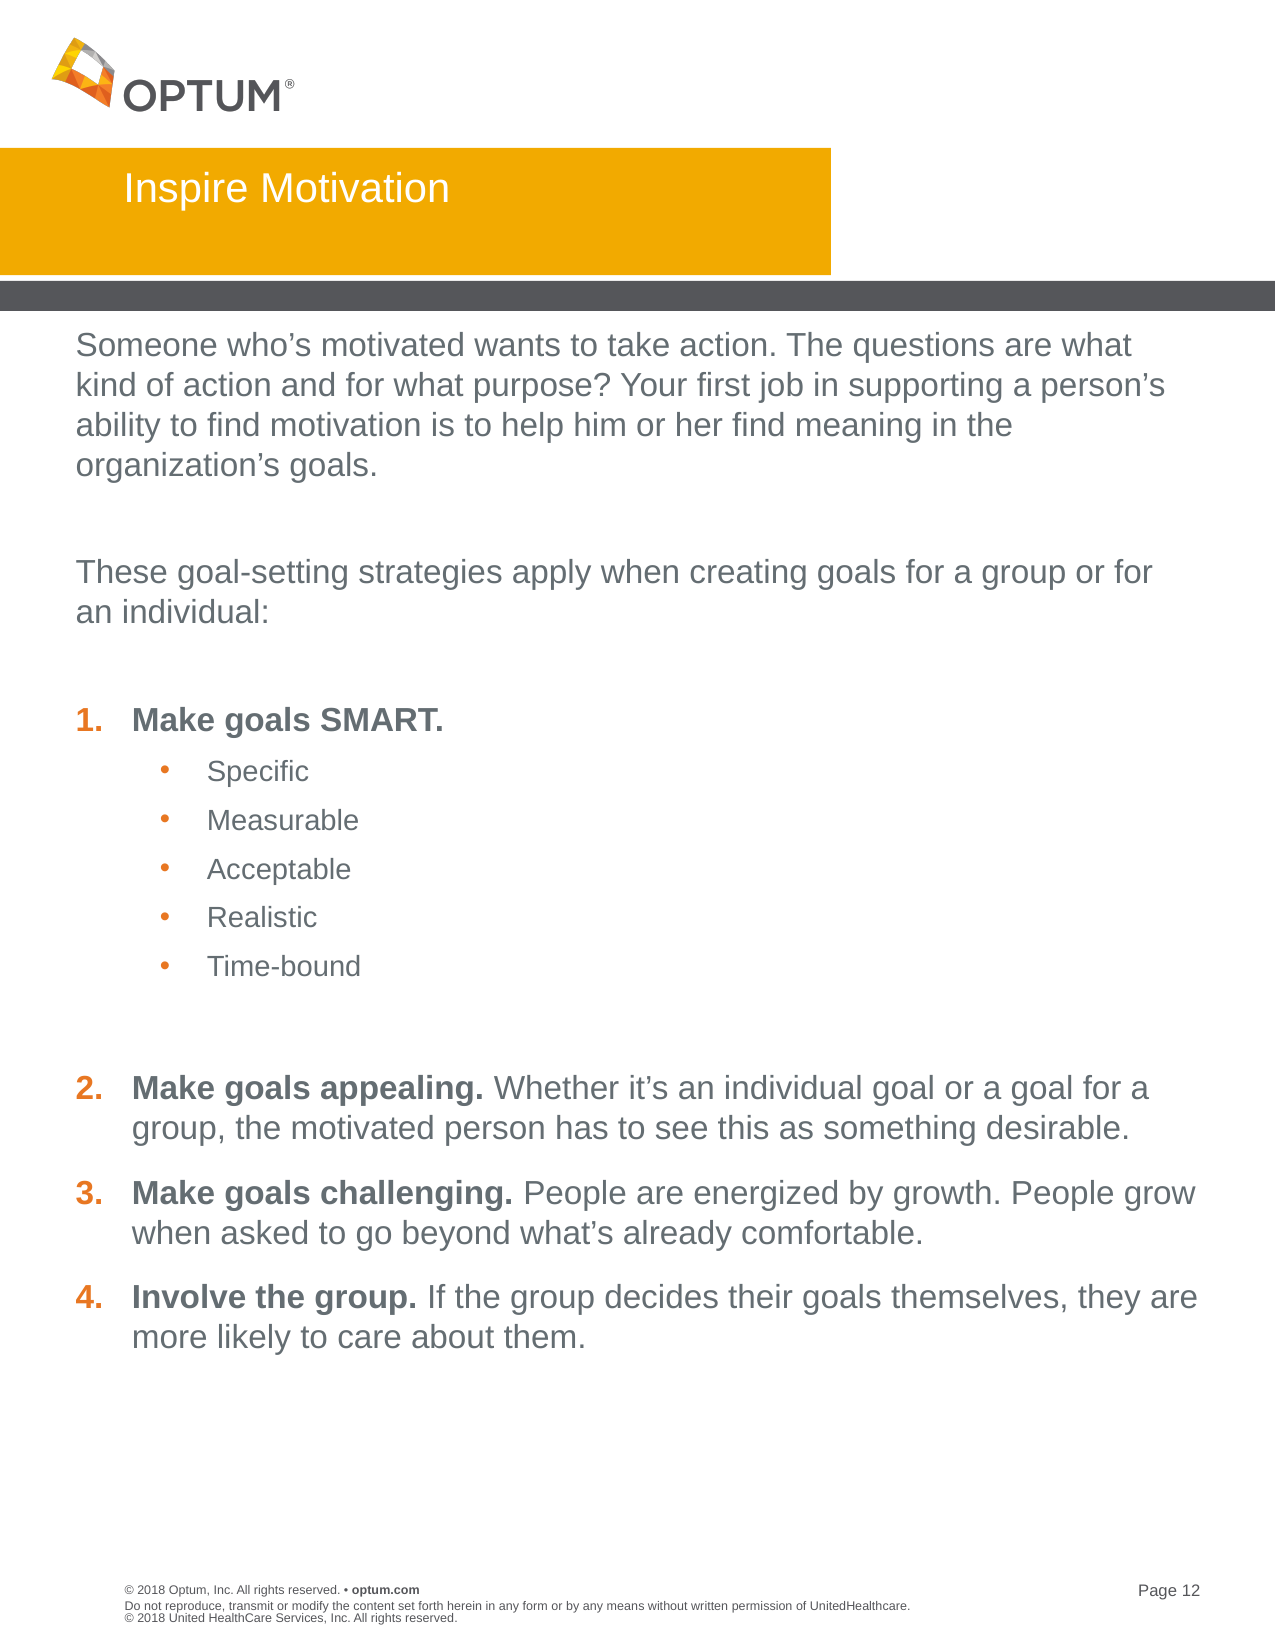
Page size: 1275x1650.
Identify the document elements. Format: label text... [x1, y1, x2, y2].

footer Do not reproduce, transmit or modify the content set forth herein in any form or by any means without written permission of UnitedHealthcare. © 2018 United HealthCare Services, Inc. All rights reserved. [124, 1597, 919, 1628]
list Someone who’s motivated wants to take action. The questions are what kind of action and for what purpose? Your first job in supporting a person’s ability to find motivation is to help him or her find meaning in the organization’s goals. These goal-setting strategies apply when creating goals for a group or for an individual: Make goals SMART. Specific Measurable Acceptable Realistic Time-bound Make goals appealing. Whether it’s an individual goal or a goal for a group, the motivated person has to see this as something desirable. Make goals challenging. People are energized by growth. People grow when asked to go beyond what’s already comfortable. Involve the group. If the group decides their goals themselves, they are more likely to care about them. [75, 323, 1200, 1356]
title Inspire Motivation [123, 166, 799, 257]
picture [27, 13, 319, 136]
